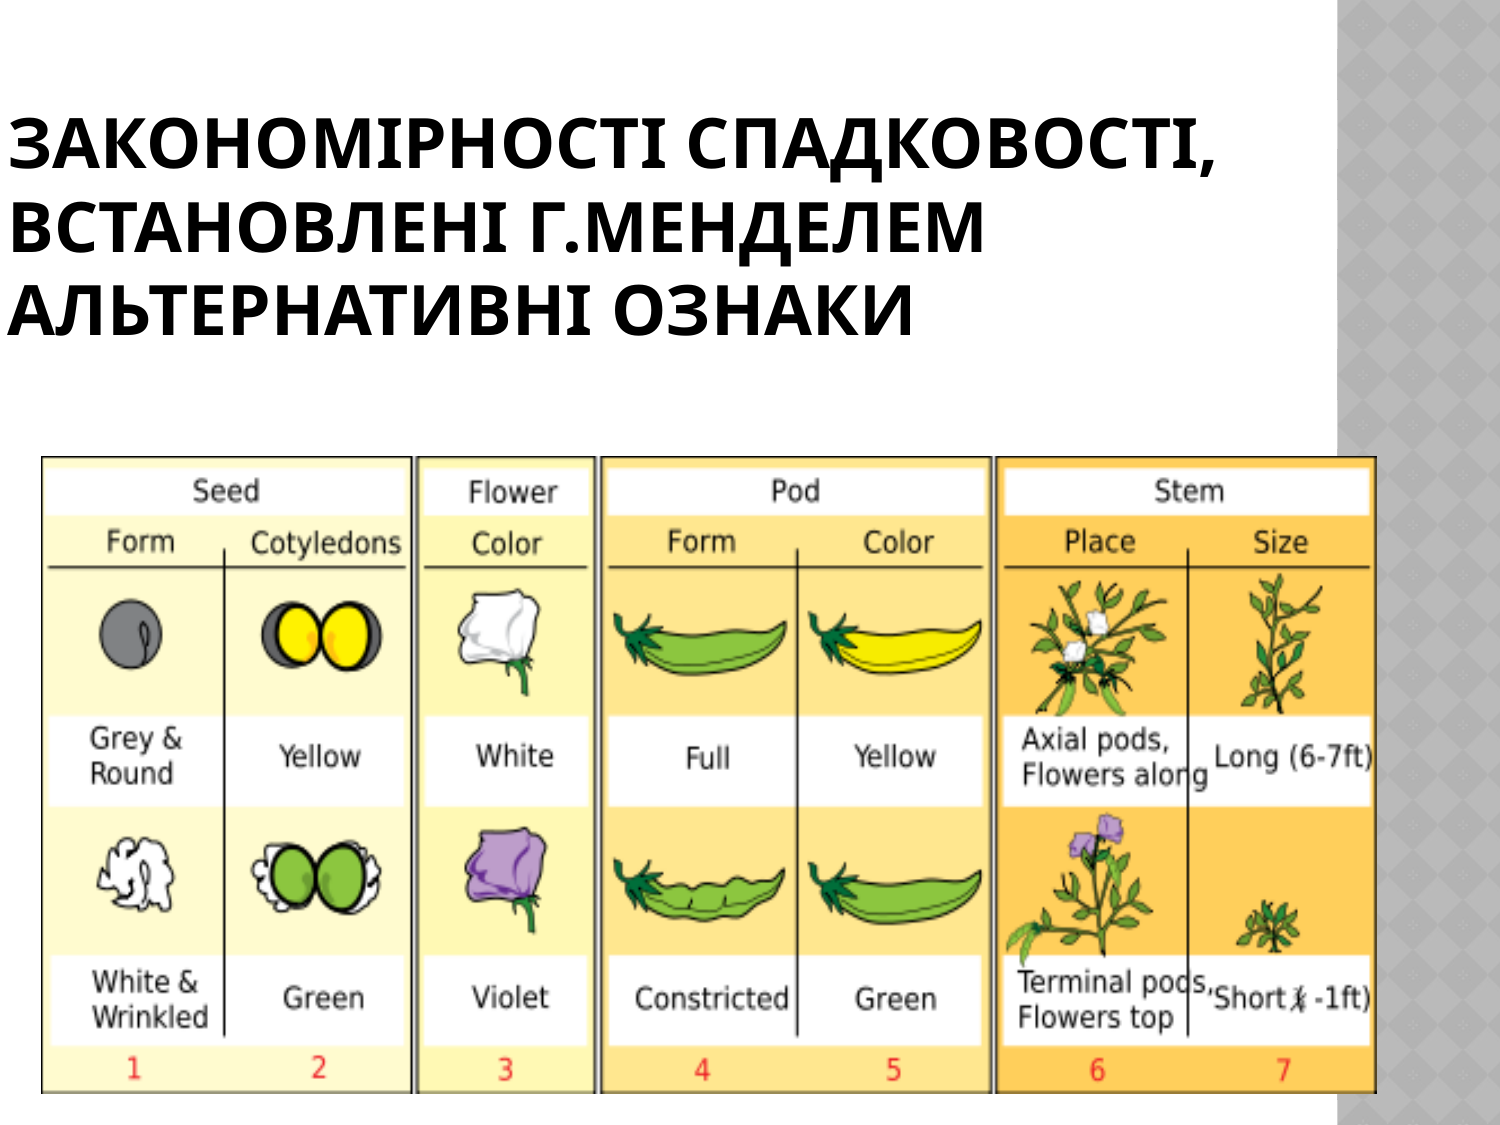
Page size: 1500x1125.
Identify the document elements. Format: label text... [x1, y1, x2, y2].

title Закономірності спадковості, встановлені Г.Менделем Альтернативні ознаки [0, 52, 1263, 350]
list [40, 455, 1377, 1095]
